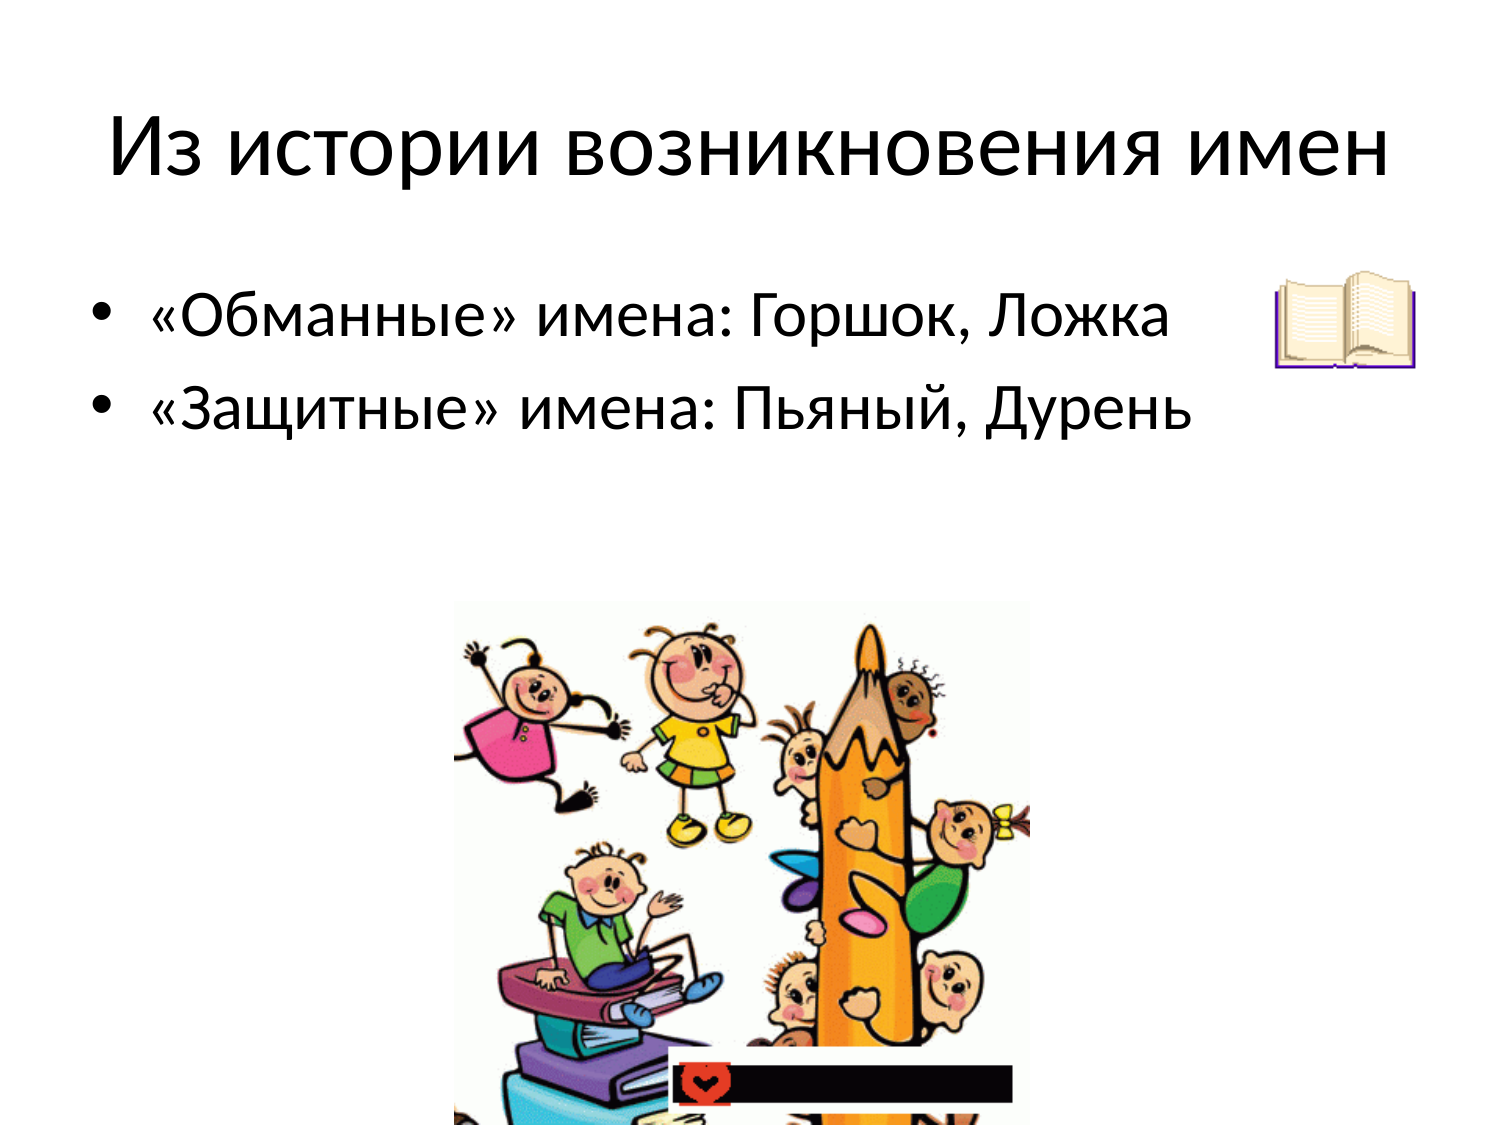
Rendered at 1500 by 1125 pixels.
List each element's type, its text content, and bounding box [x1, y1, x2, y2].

picture [454, 601, 1030, 1125]
picture [1269, 243, 1422, 376]
title Из истории возникновения имен [75, 45, 1425, 233]
list «Обманные» имена: Горшок, Ложка «Защитные» имена: Пьяный, Дурень [75, 262, 1425, 1005]
